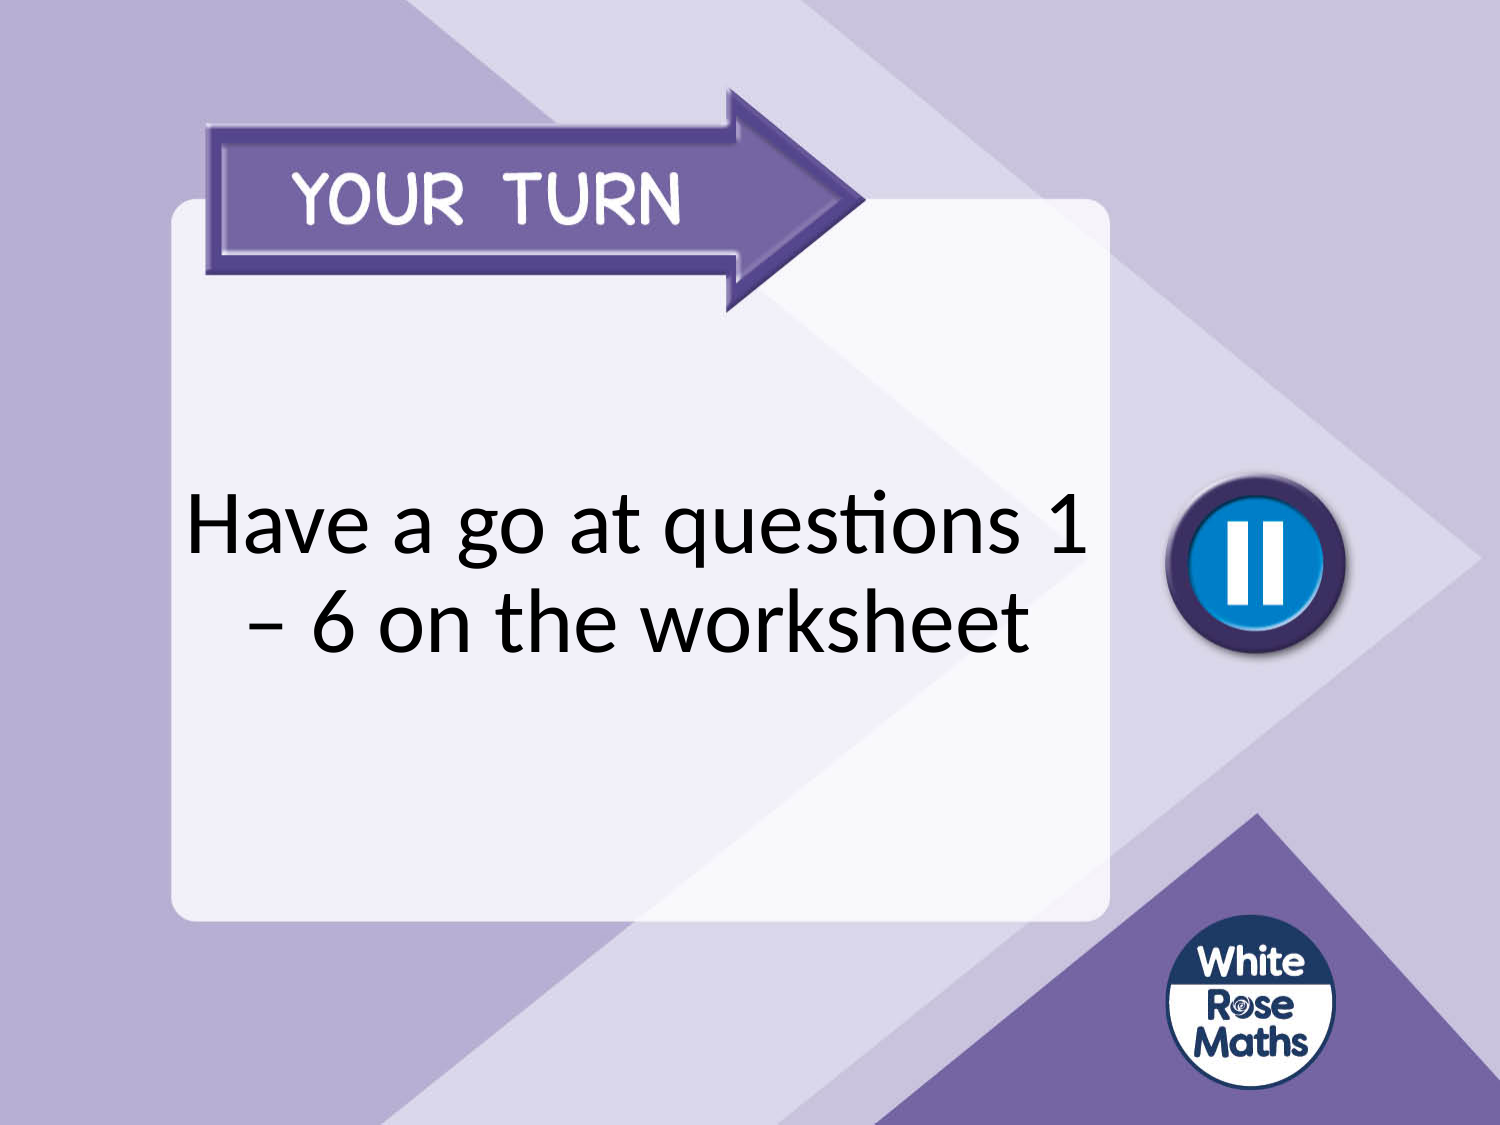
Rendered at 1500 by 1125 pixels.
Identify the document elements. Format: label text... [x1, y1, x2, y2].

title Have a go at questions 1 – 6 on the worksheet [170, 326, 1106, 820]
picture [0, 0, 1500, 1125]
